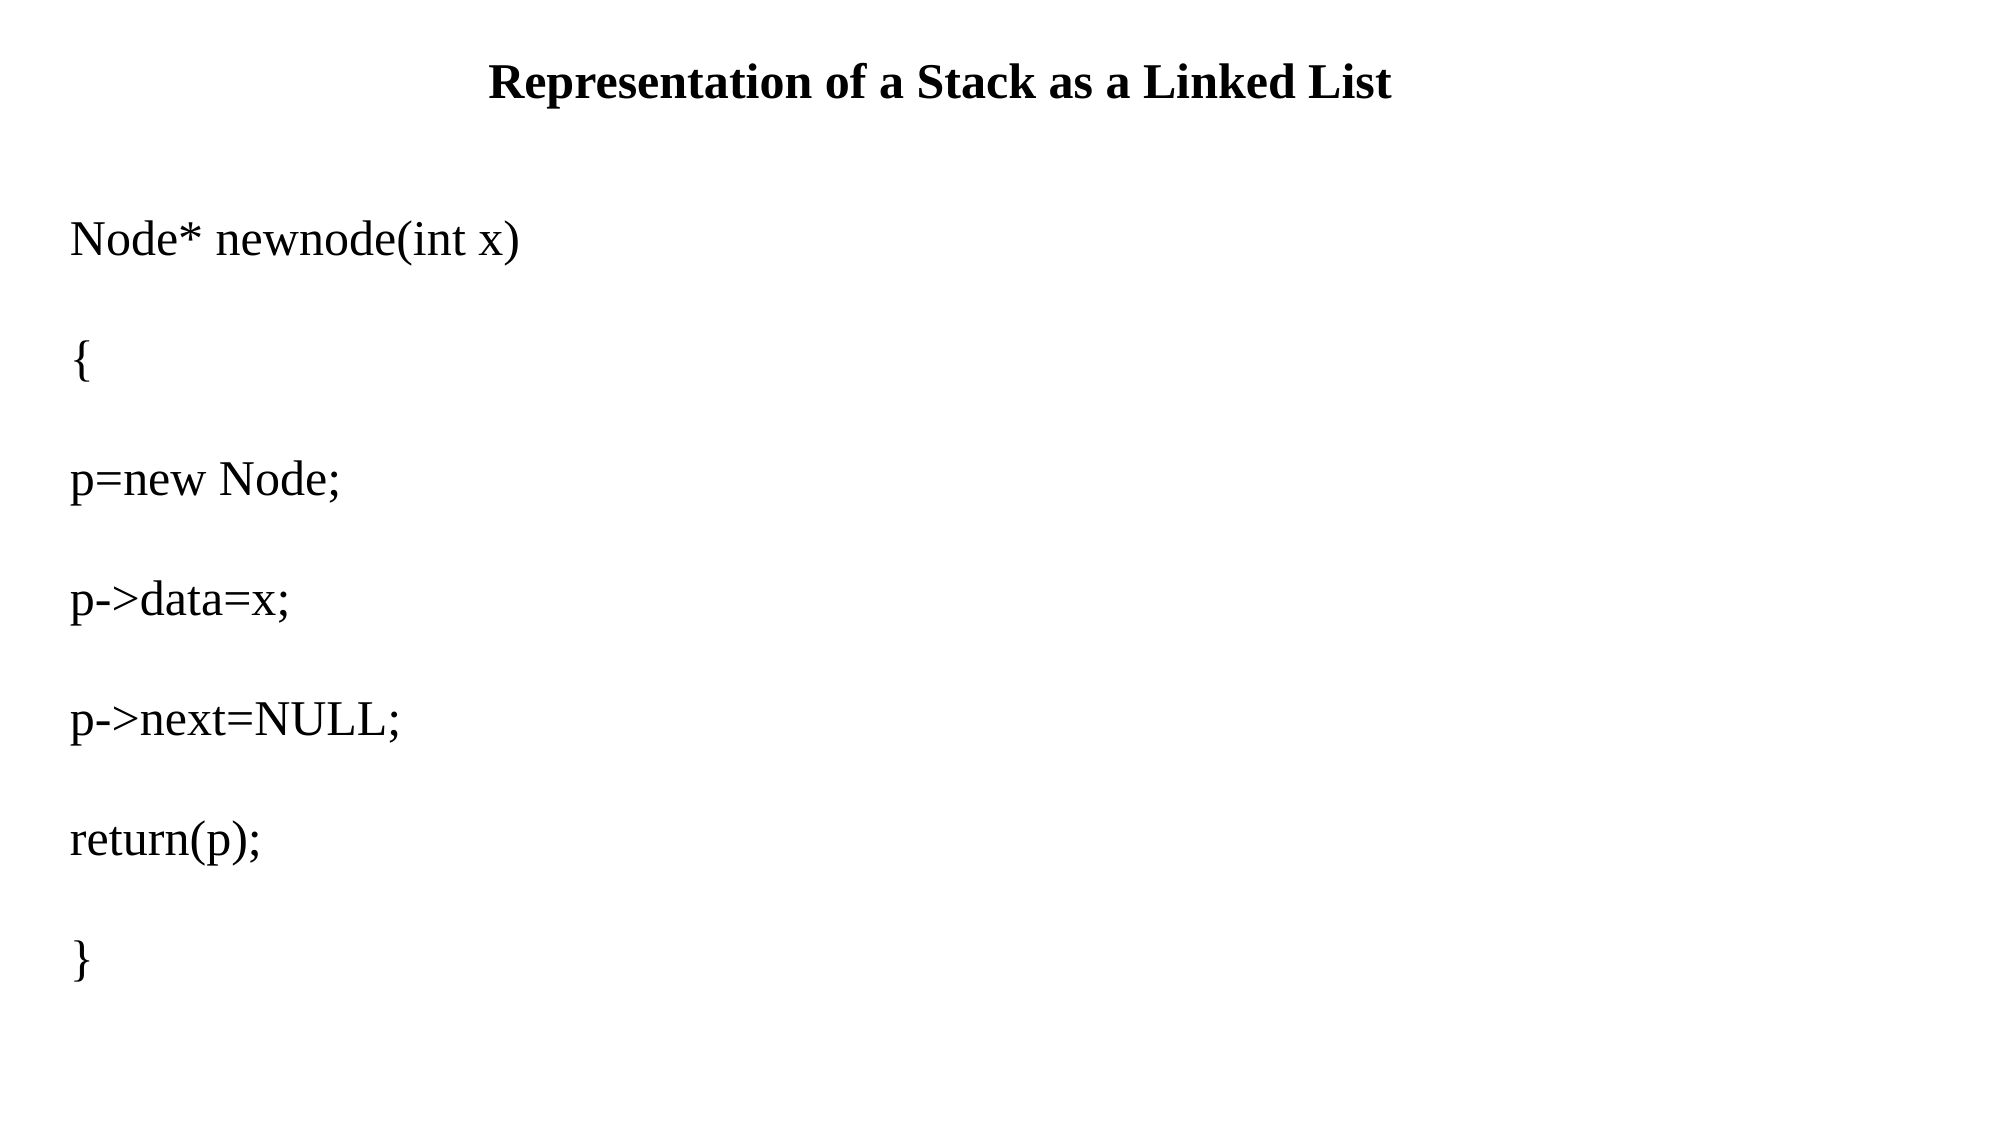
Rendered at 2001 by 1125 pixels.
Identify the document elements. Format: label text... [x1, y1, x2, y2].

text_box Representation of a Stack as a Linked List [473, 40, 1407, 116]
text_box Node* newnode(int x) { p=new Node; p->data=x; p->next=NULL; return(p); } [55, 138, 1886, 994]
